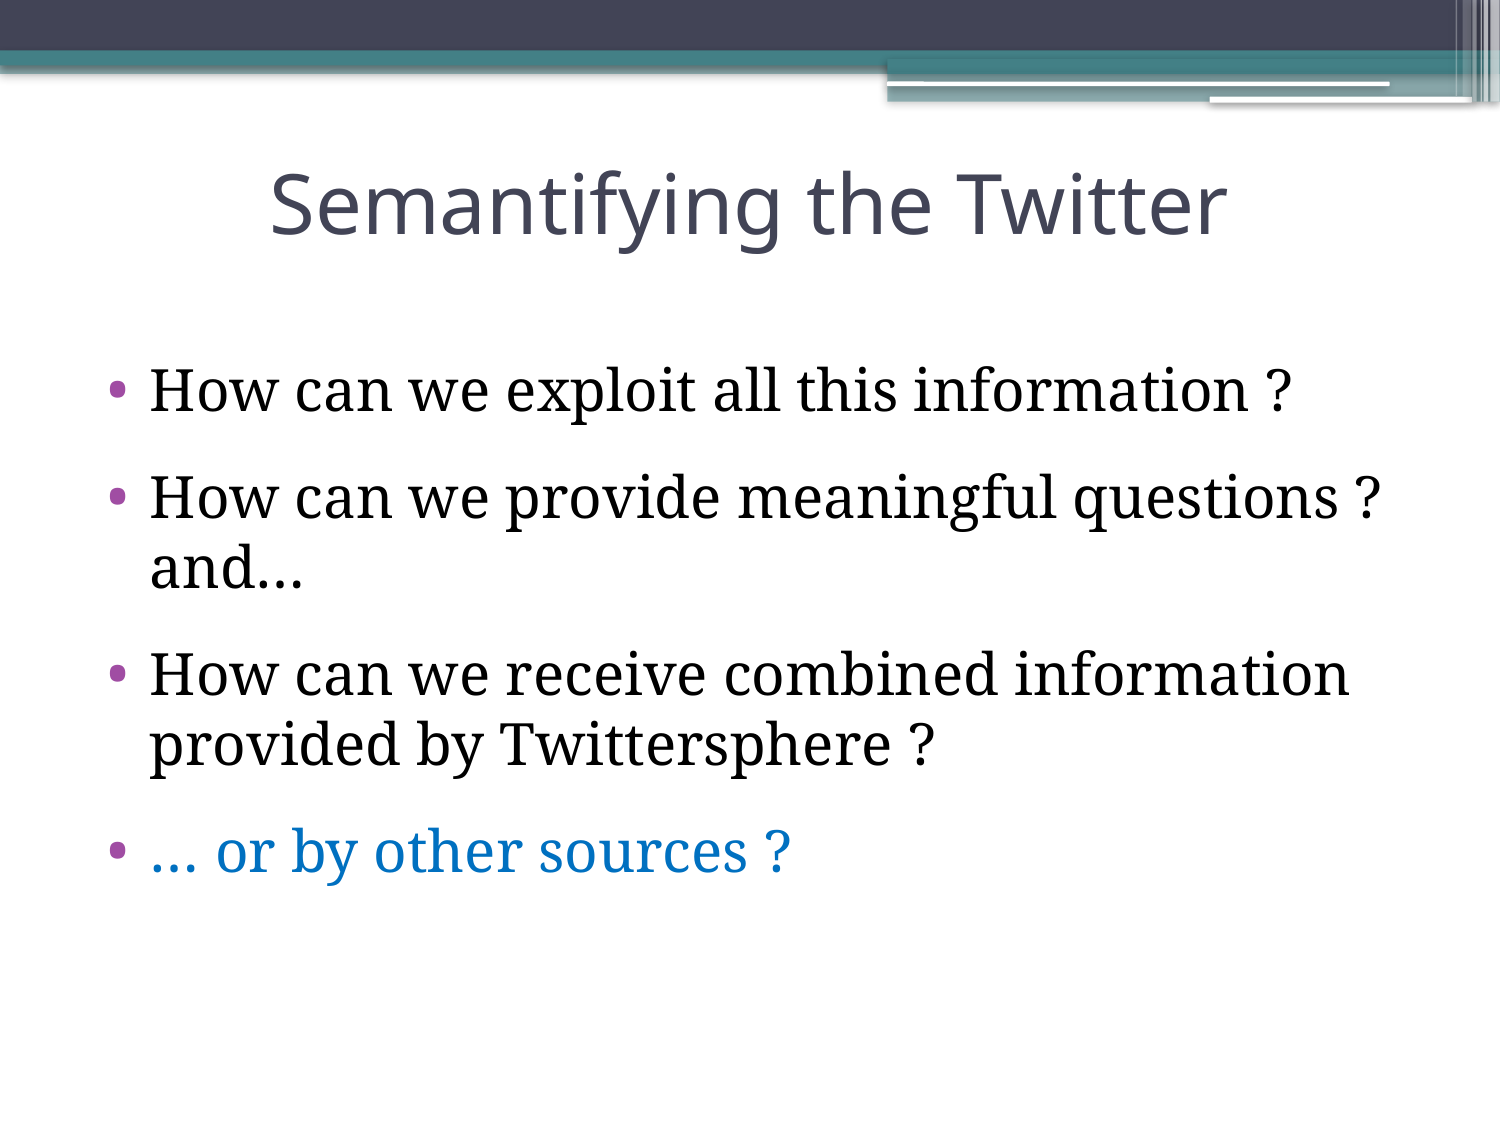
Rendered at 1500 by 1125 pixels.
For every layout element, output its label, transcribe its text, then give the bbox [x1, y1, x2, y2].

list How can we exploit all this information ? How can we provide meaningful questions ? and… How can we receive combined information provided by Twittersphere ? … or by other sources ? [75, 345, 1425, 1055]
title Semantifying the Twitter [75, 113, 1425, 289]
